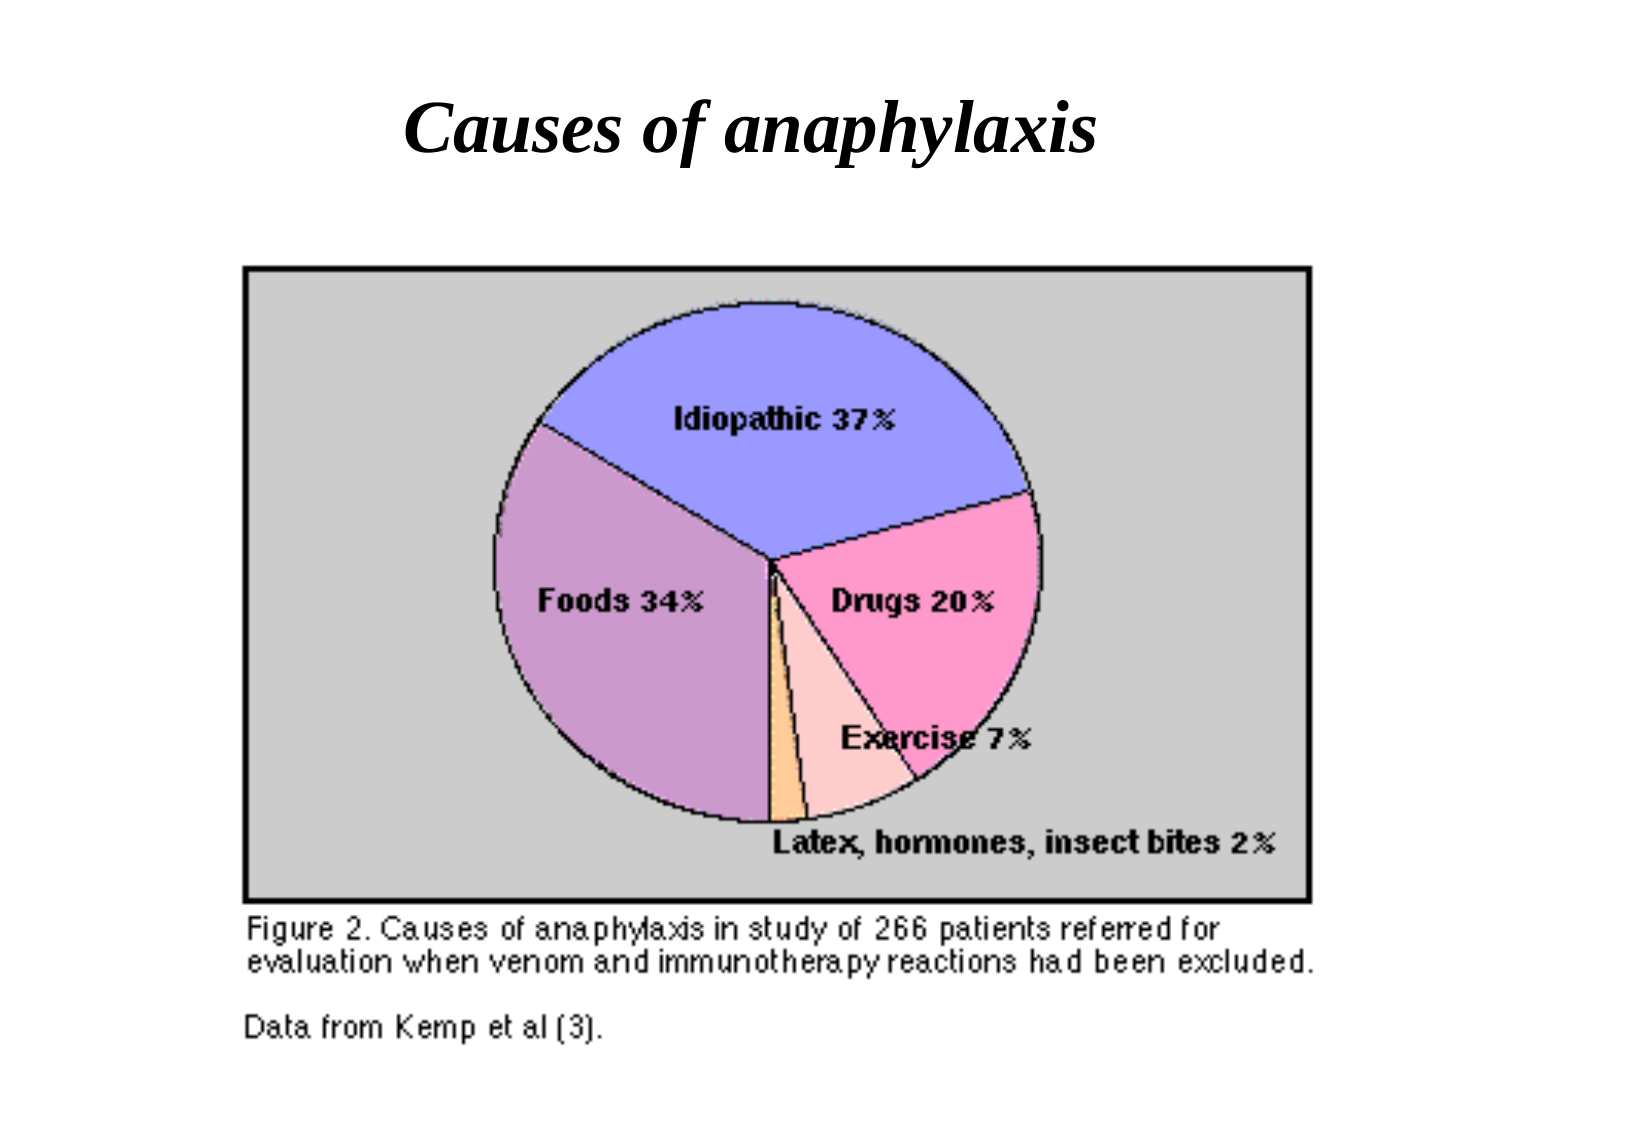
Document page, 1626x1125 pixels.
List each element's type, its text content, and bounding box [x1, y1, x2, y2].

title Causes of anaphylaxis [136, 86, 1366, 176]
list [224, 237, 1338, 1076]
